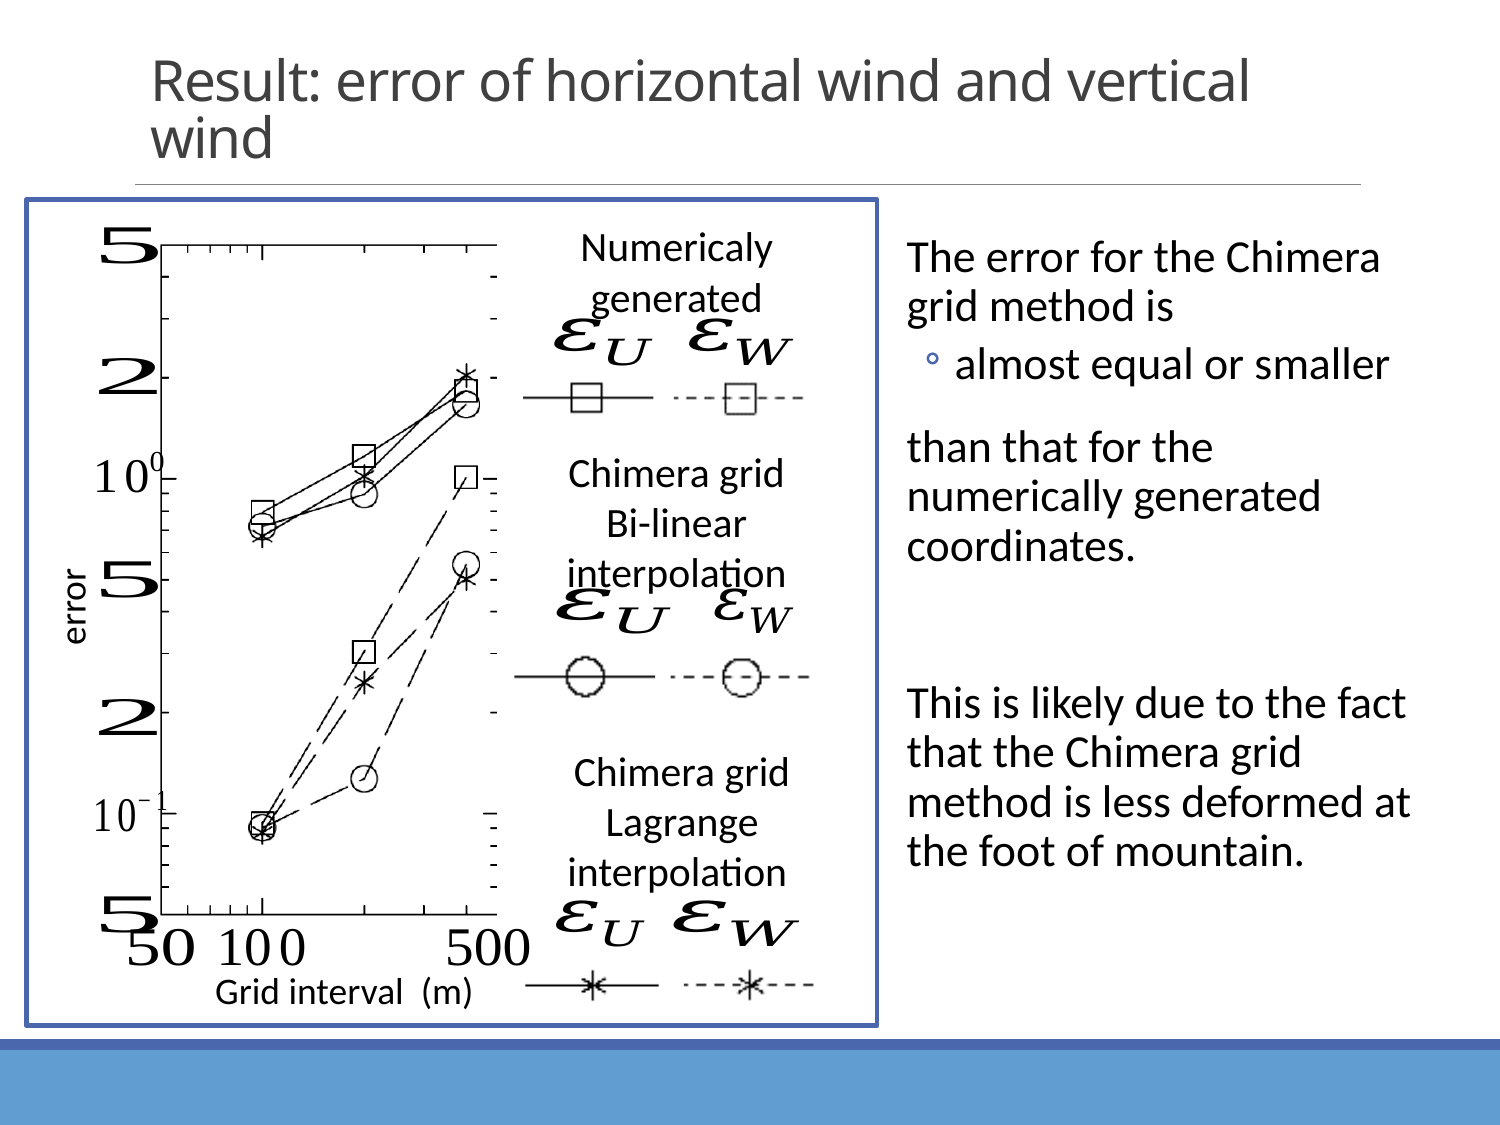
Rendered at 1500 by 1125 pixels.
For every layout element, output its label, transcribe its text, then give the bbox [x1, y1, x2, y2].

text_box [40, 215, 534, 1021]
text_box [25, 198, 878, 1027]
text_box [508, 737, 856, 1014]
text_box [485, 212, 868, 423]
list The error for the Chimera grid method is almost equal or smaller than that for the numerically generated coordinates. This is likely due to the fact that the Chimera grid method is less deformed at the foot of mountain. [891, 225, 1434, 960]
title Result: error of horizontal wind and vertical wind [135, 47, 1373, 178]
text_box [513, 437, 836, 706]
